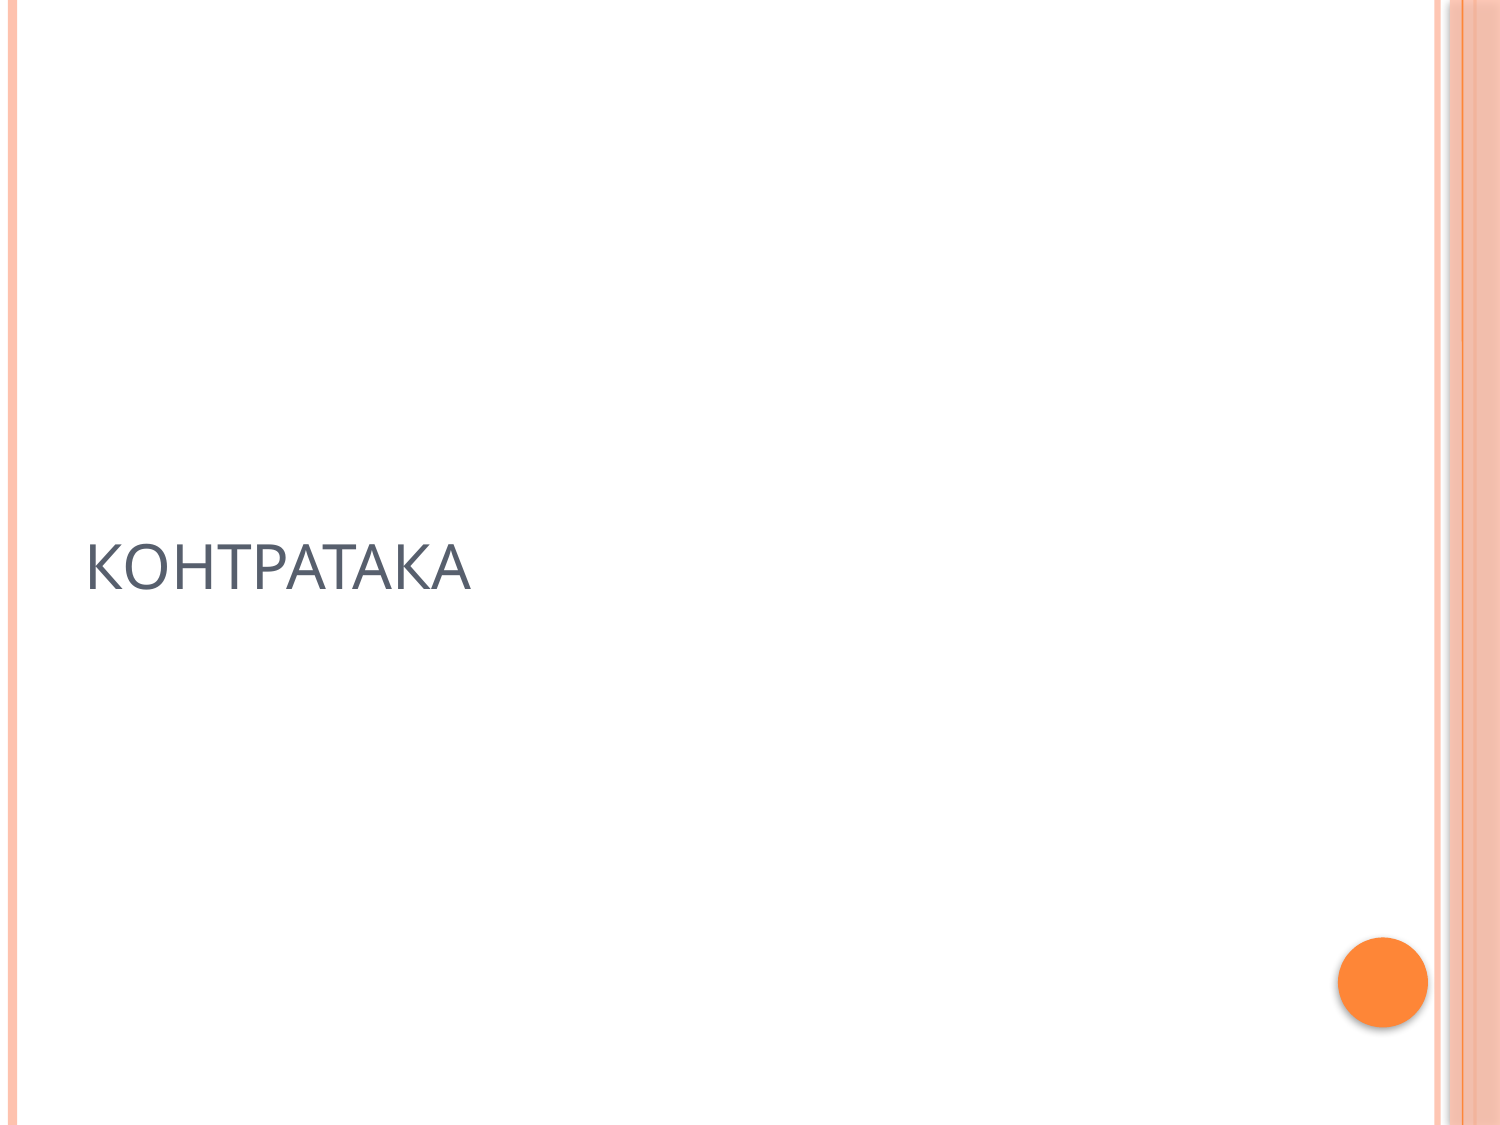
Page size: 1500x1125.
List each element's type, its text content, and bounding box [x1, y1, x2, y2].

title Контратака [70, 421, 1421, 610]
